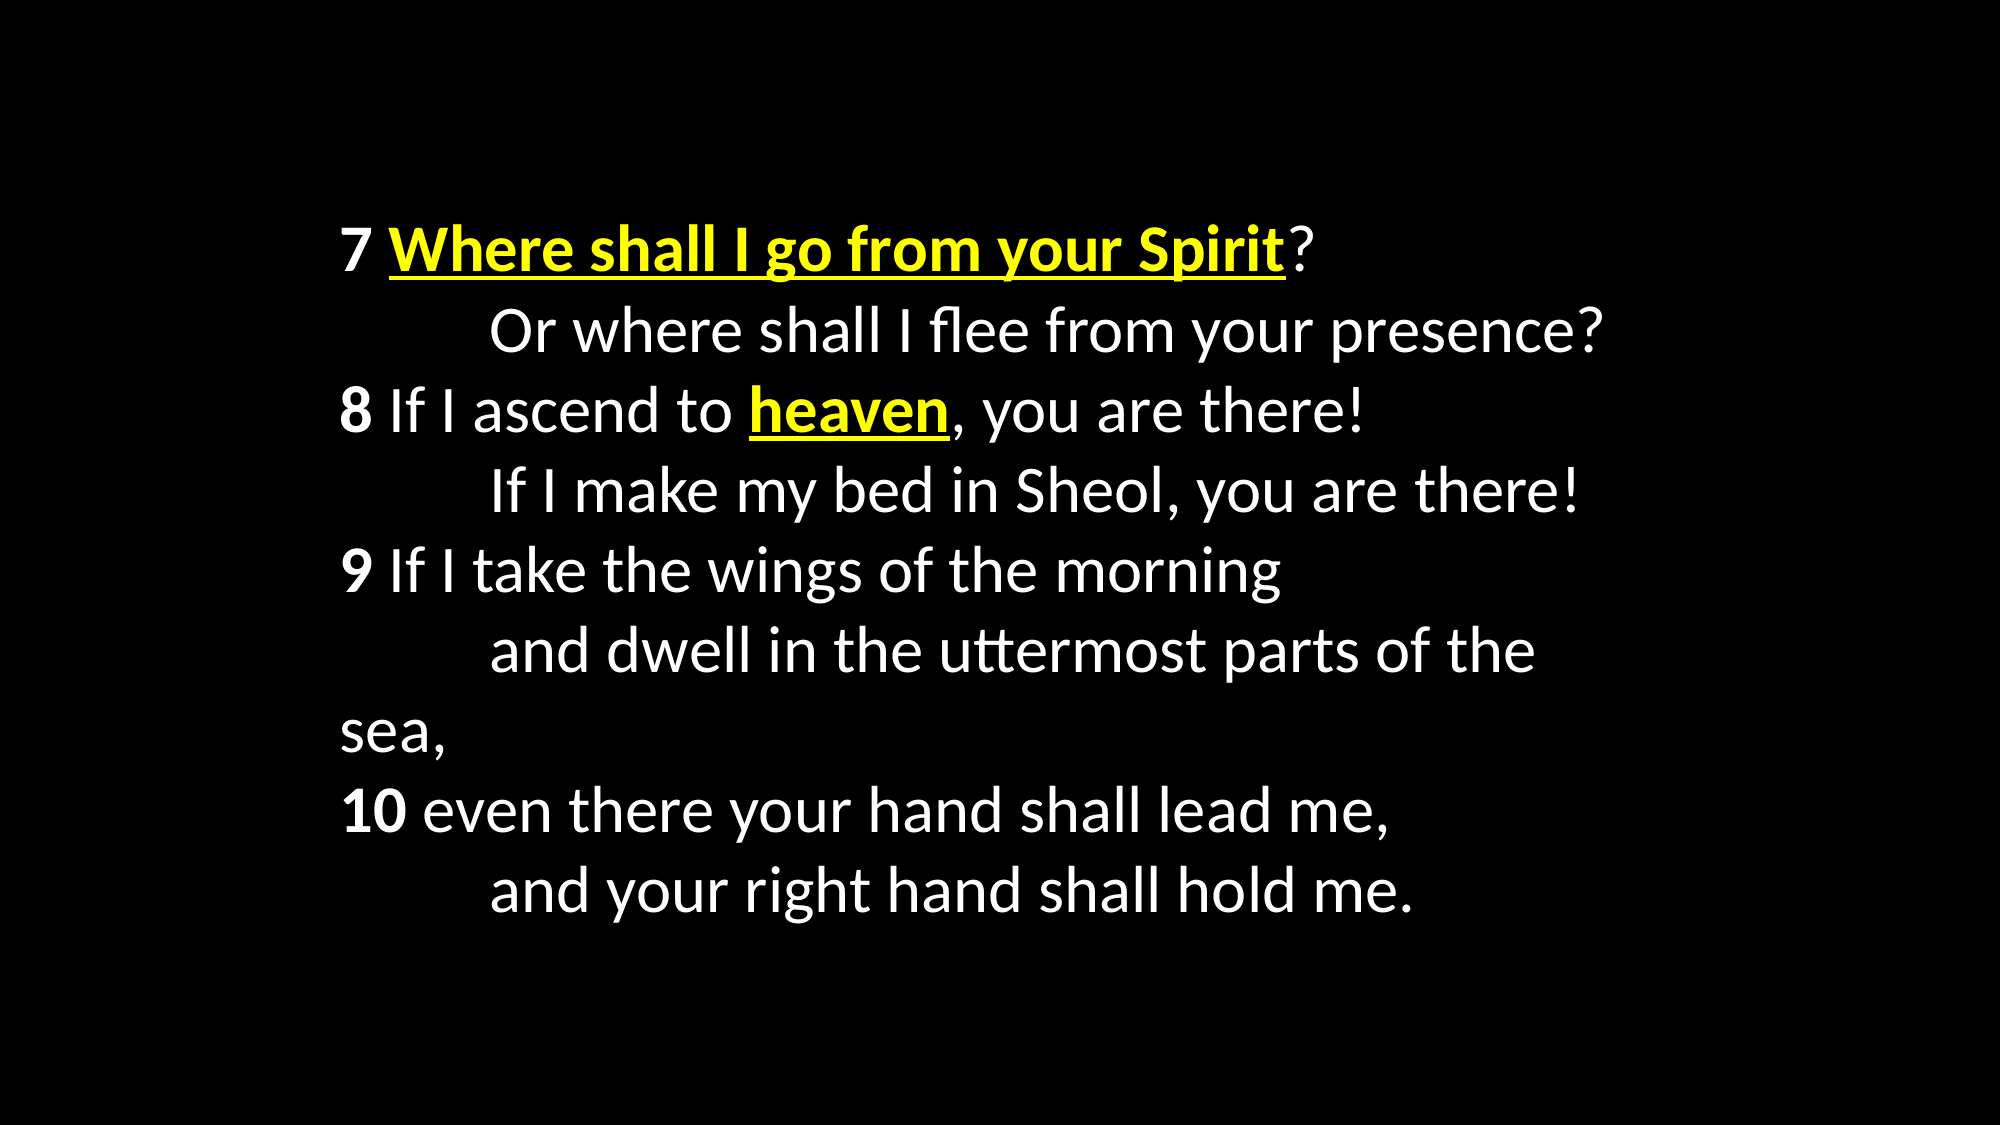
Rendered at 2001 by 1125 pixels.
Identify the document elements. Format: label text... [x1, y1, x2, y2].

list 7 Where shall I go from your Spirit? Or where shall I flee from your presence? 8 If I ascend to heaven, you are there! If I make my bed in Sheol, you are there! 9 If I take the wings of the morning and dwell in the uttermost parts of the sea, 10 even there your hand shall lead me, and your right hand shall hold me. [324, 126, 1675, 1005]
